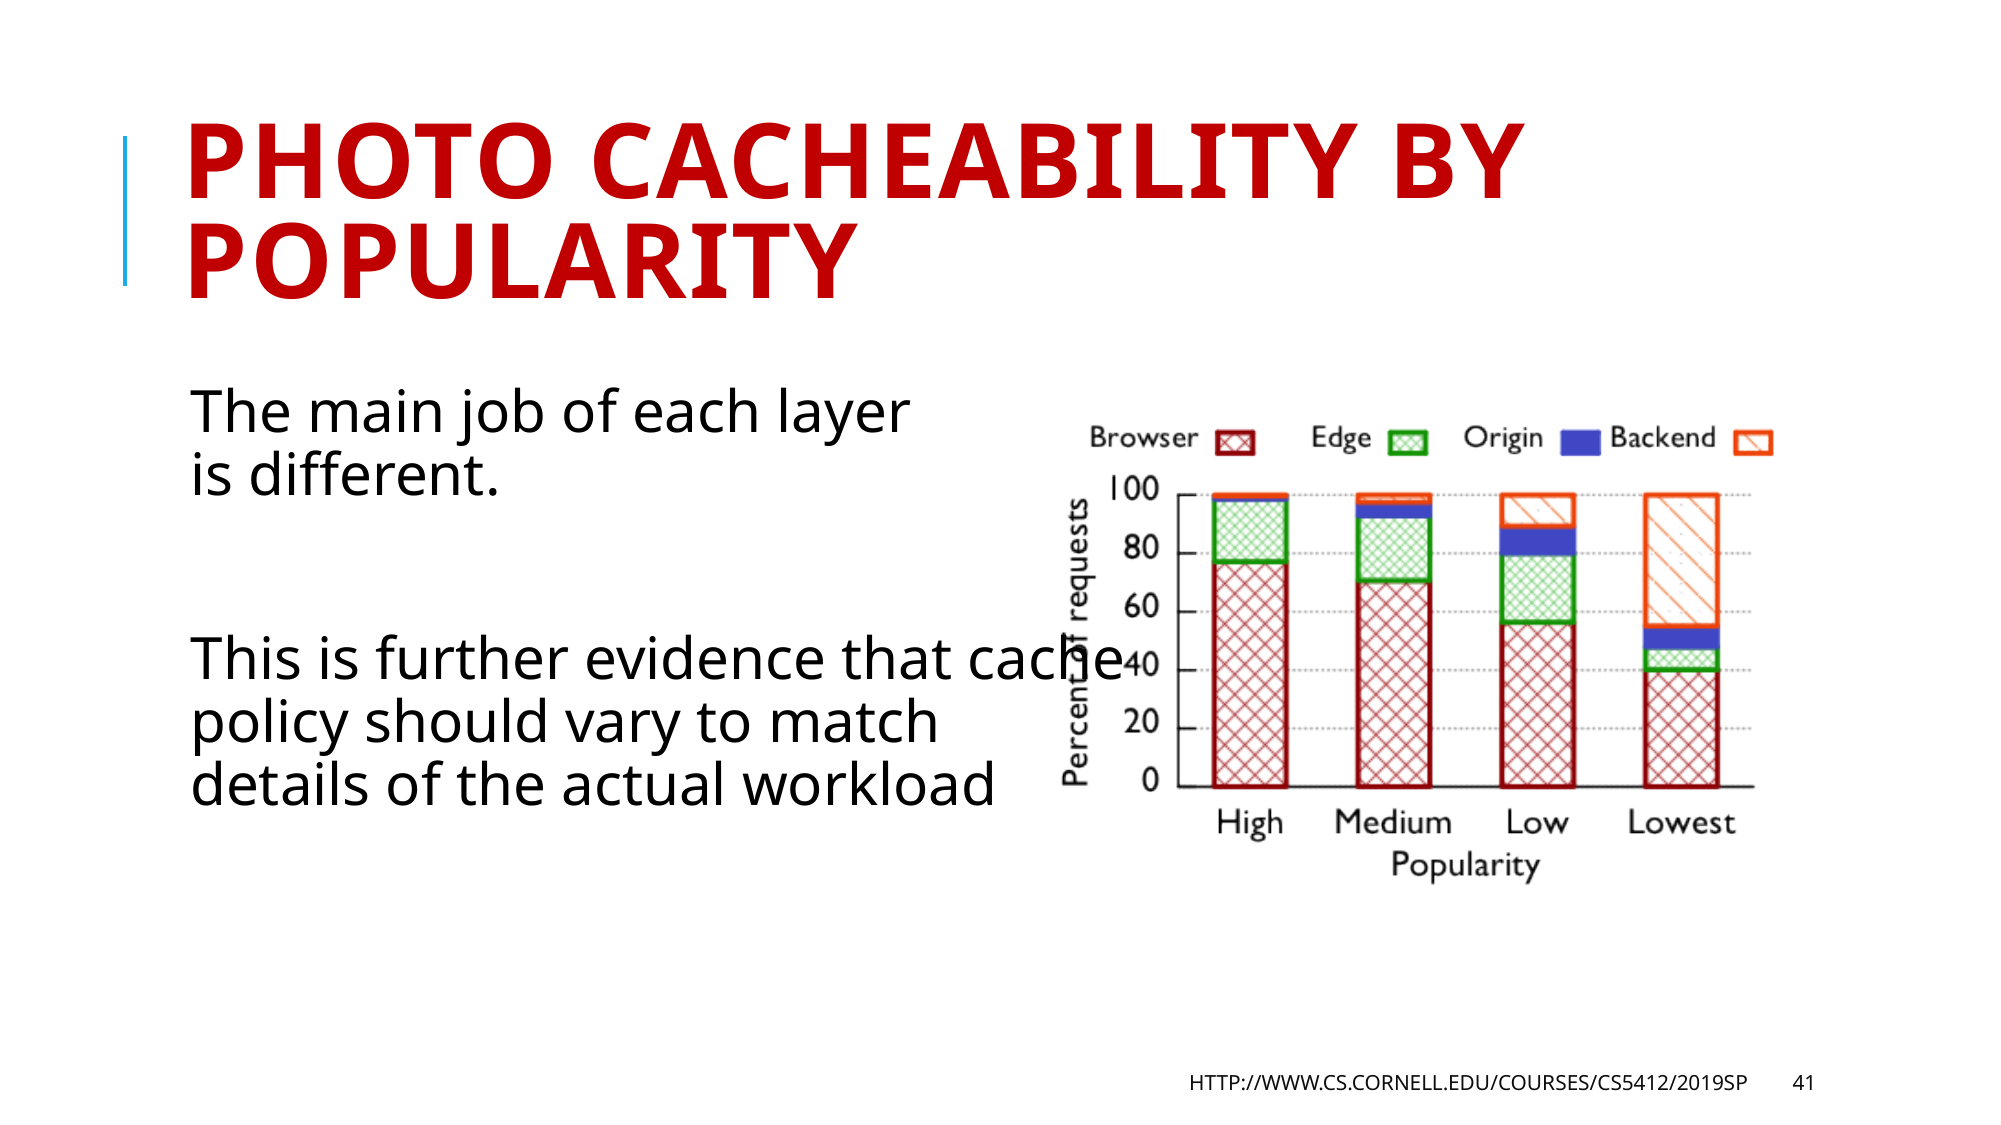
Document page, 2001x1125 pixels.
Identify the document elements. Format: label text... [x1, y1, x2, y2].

footer http://www.cs.cornell.edu/courses/cs5412/2019sp [794, 1061, 1763, 1107]
title Photo cacheability by popularity [168, 96, 1938, 342]
slide_number 41 [1777, 1061, 1938, 1107]
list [1052, 408, 1809, 900]
text_box The main job of each layer is different. This is further evidence that cache policy should vary to match details of the actual workload [167, 374, 1938, 1035]
